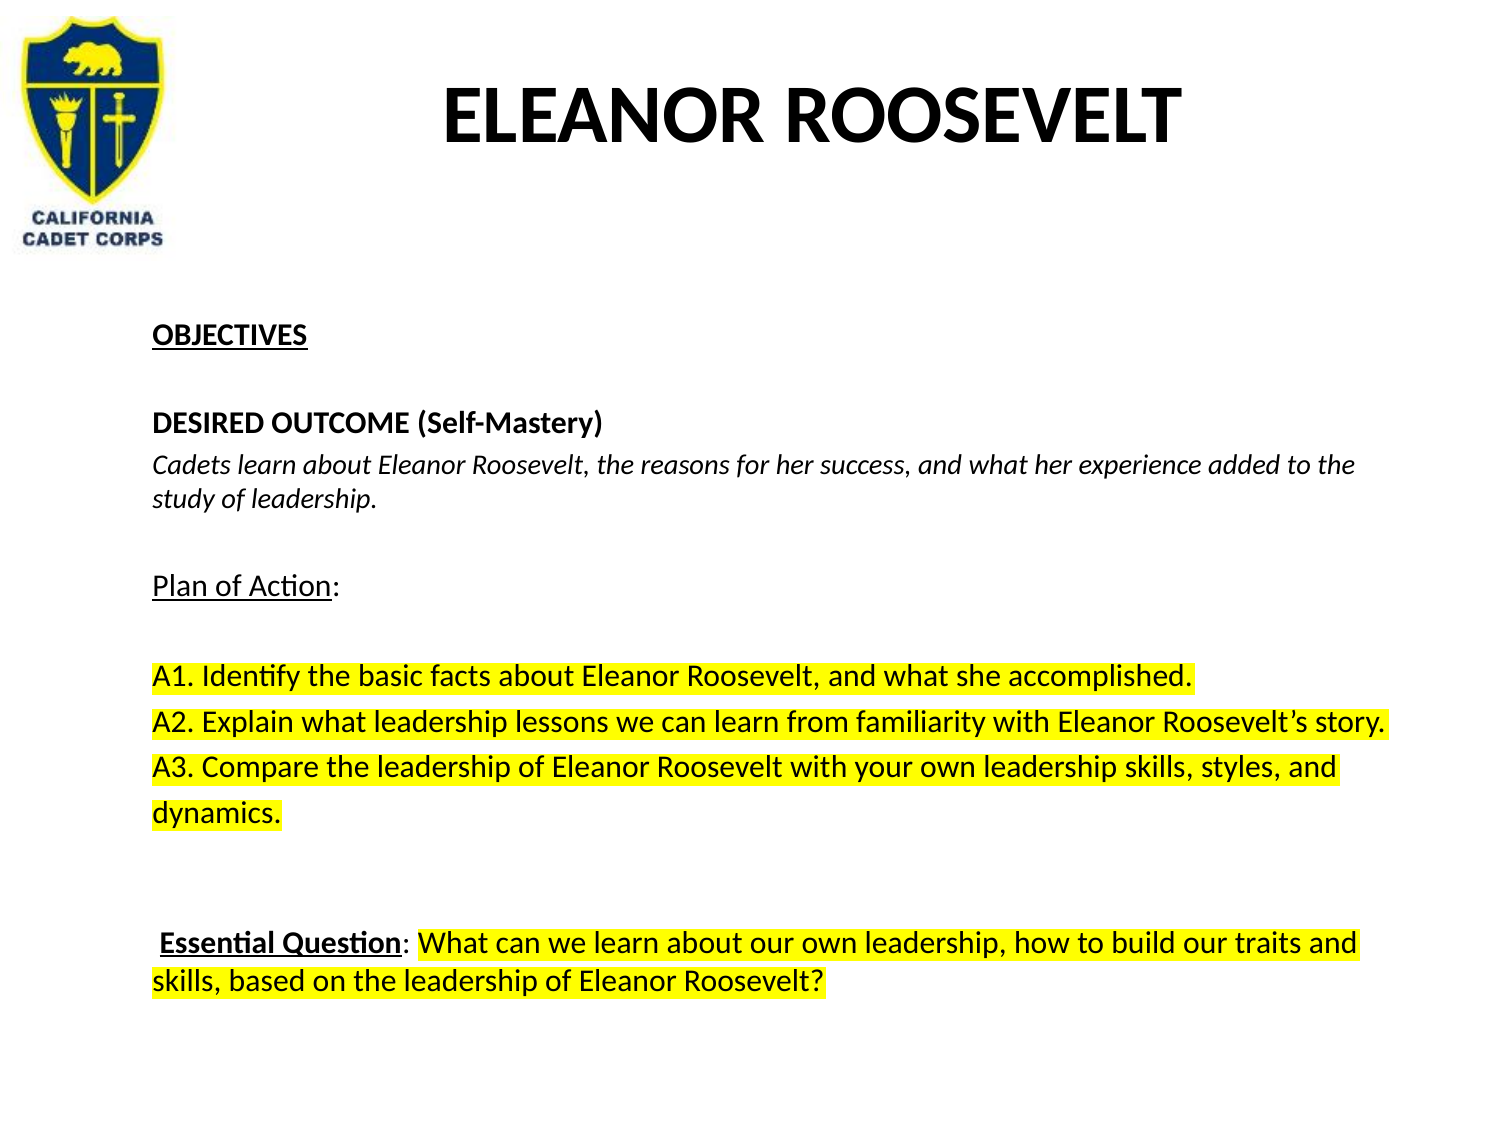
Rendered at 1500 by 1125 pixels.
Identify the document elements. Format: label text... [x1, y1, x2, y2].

picture [0, 16, 186, 261]
text_box OBJECTIVES DESIRED OUTCOME (Self-Mastery) Cadets learn about Eleanor Roosevelt, the reasons for her success, and what her experience added to the study of leadership. Plan of Action: A1. Identify the basic facts about Eleanor Roosevelt, and what she accomplished. A2. Explain what leadership lessons we can learn from familiarity with Eleanor Roosevelt’s story. A3. Compare the leadership of Eleanor Roosevelt with your own leadership skills, styles, and dynamics. Essential Question: What can we learn about our own leadership, how to build our traits and skills, based on the leadership of Eleanor Roosevelt? [137, 262, 1413, 1005]
title Eleanor Roosevelt [174, 51, 1450, 189]
